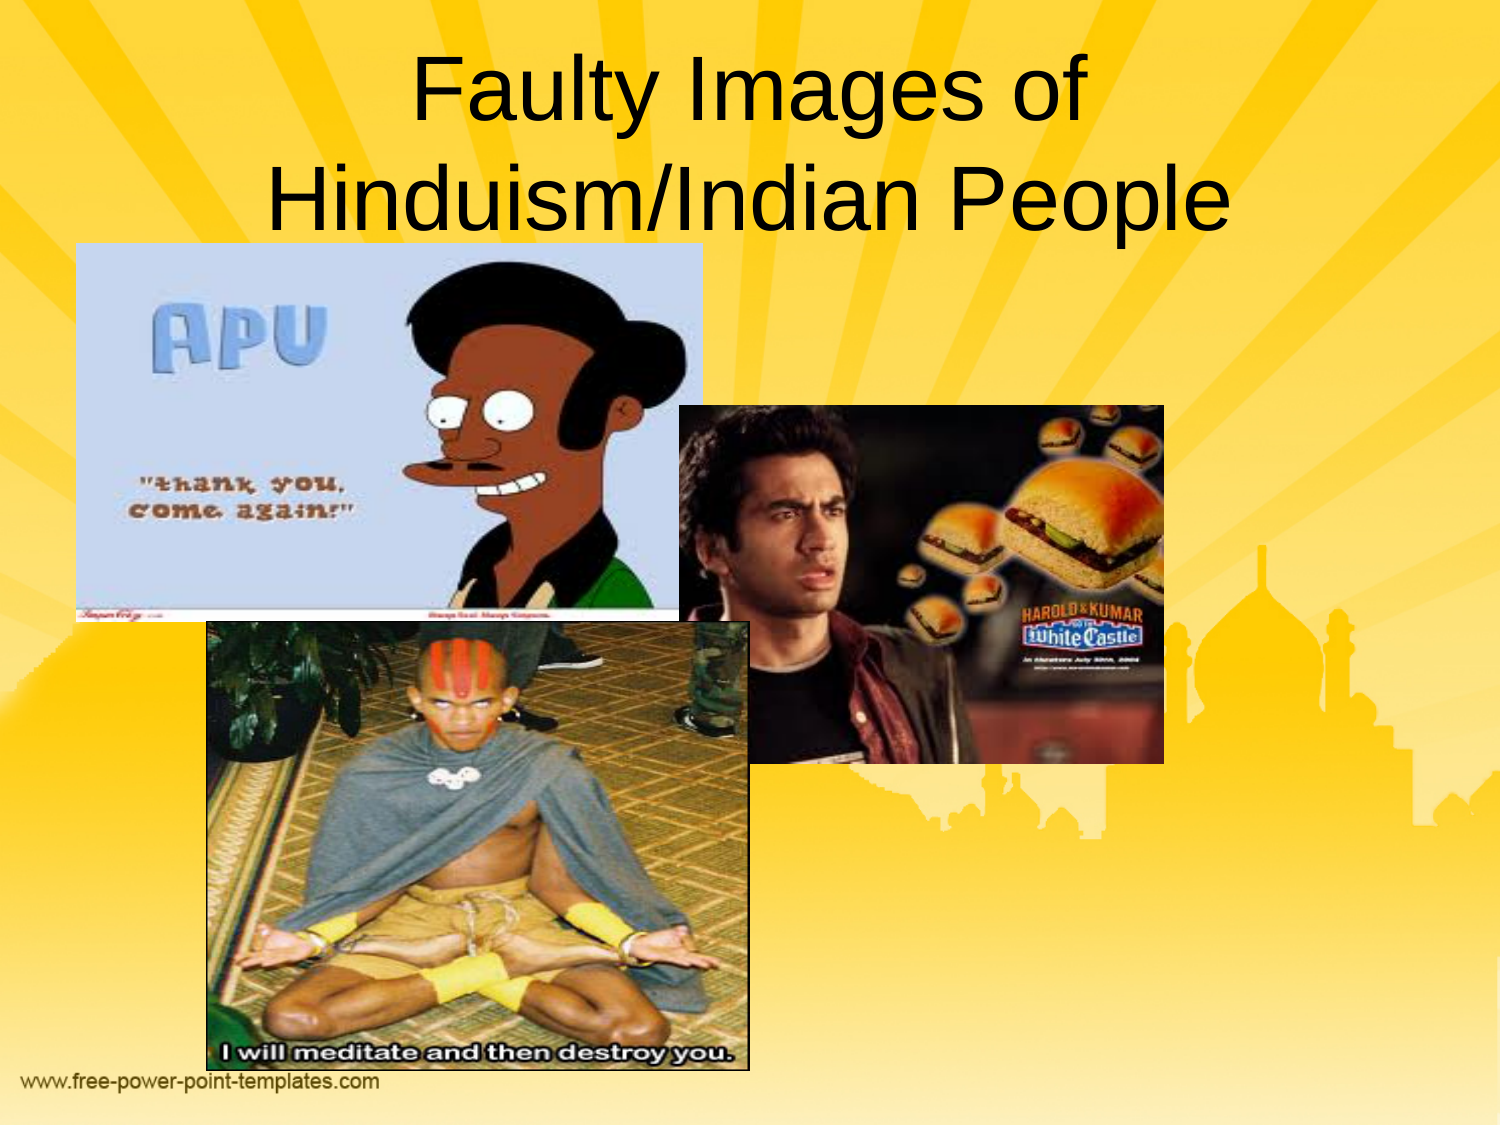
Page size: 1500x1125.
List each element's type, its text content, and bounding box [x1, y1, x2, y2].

picture [0, 0, 1500, 1125]
title Faulty Images of Hinduism/Indian People [74, 44, 1426, 233]
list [76, 243, 704, 622]
